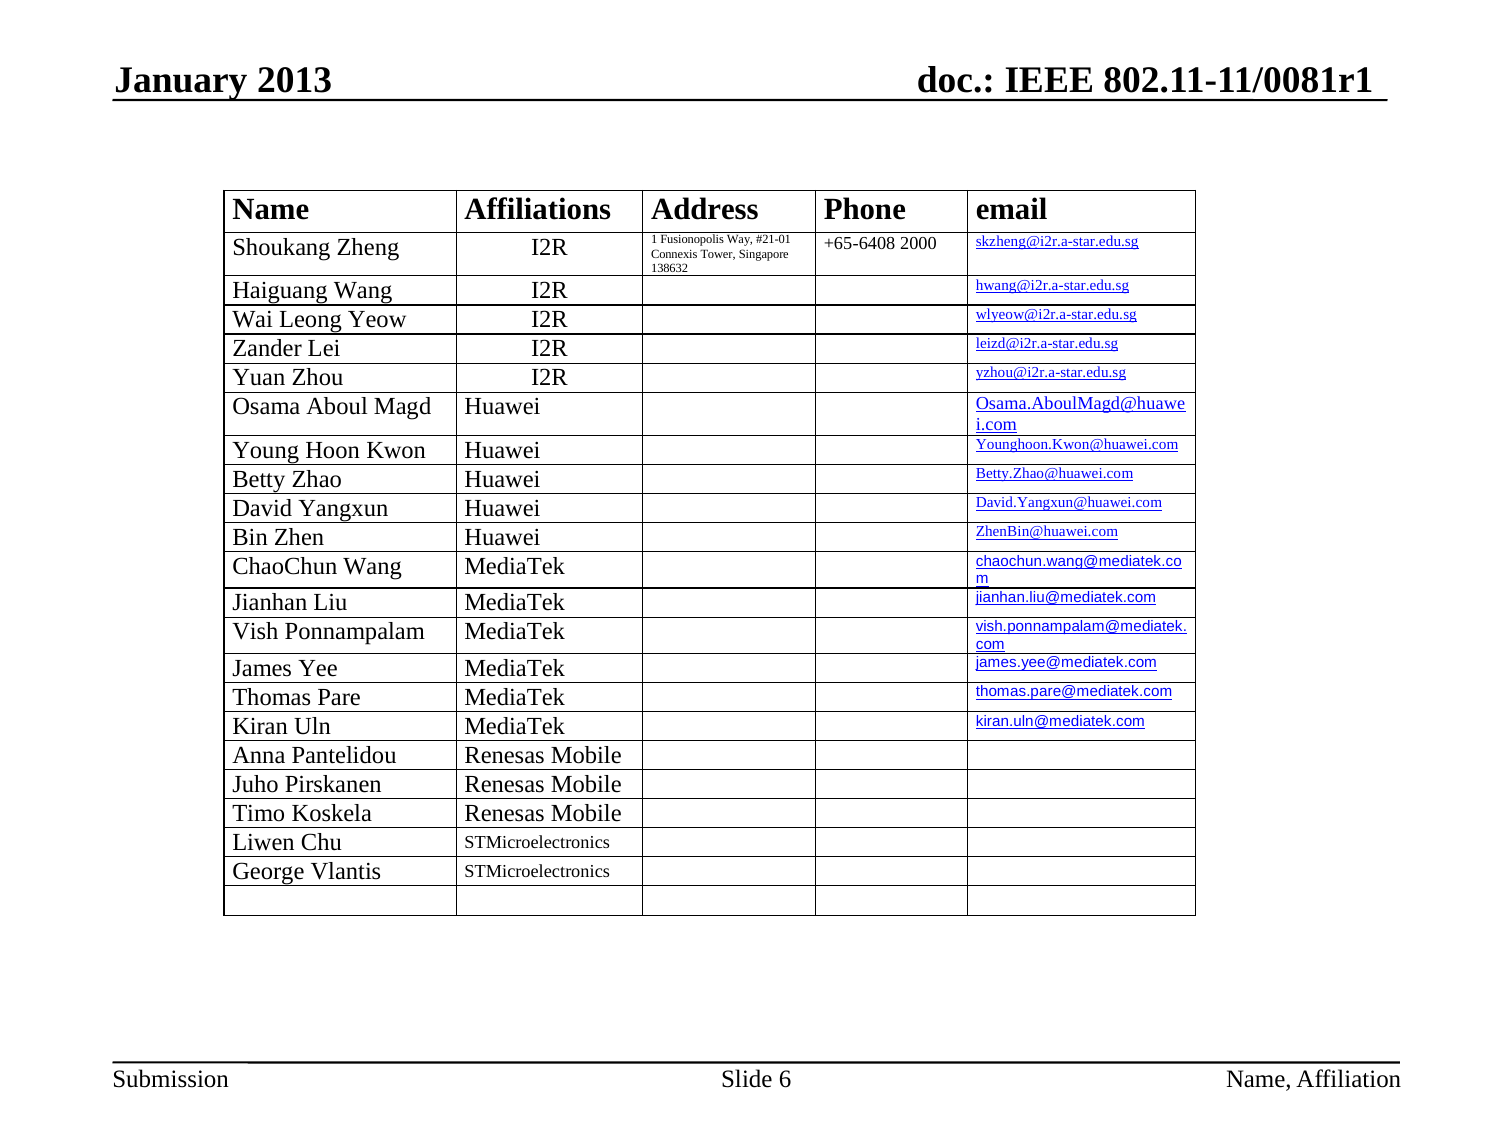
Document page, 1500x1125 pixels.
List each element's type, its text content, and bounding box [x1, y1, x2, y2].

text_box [212, 189, 1246, 1016]
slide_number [114, 54, 335, 100]
slide_number Slide 6 [712, 1062, 800, 1093]
footer Name, Affiliation [1223, 1062, 1402, 1093]
